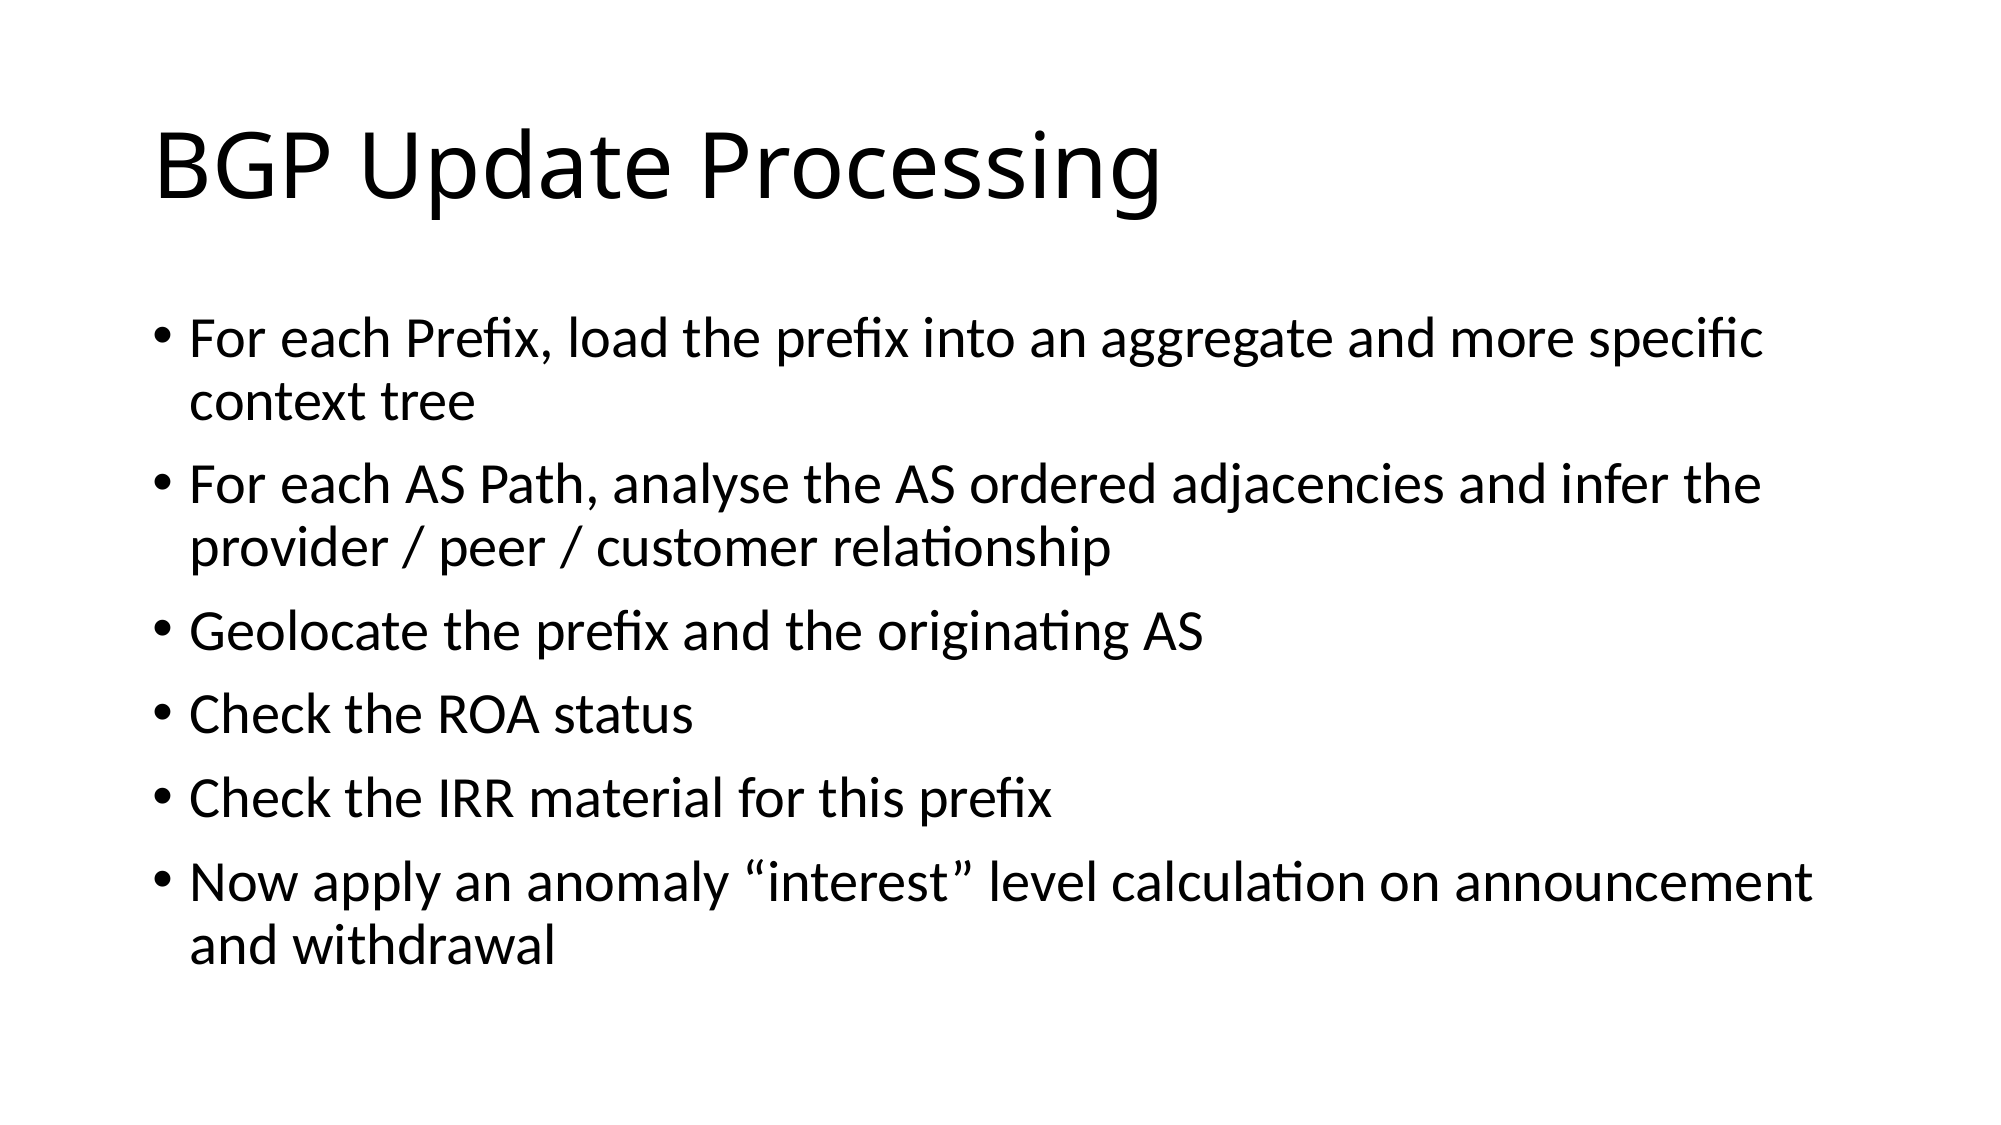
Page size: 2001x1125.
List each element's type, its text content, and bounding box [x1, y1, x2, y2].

title BGP Update Processing [137, 59, 1863, 278]
list For each Prefix, load the prefix into an aggregate and more specific context tree For each AS Path, analyse the AS ordered adjacencies and infer the provider / peer / customer relationship Geolocate the prefix and the originating AS Check the ROA status Check the IRR material for this prefix Now apply an anomaly “interest” level calculation on announcement and withdrawal [137, 299, 1863, 1014]
